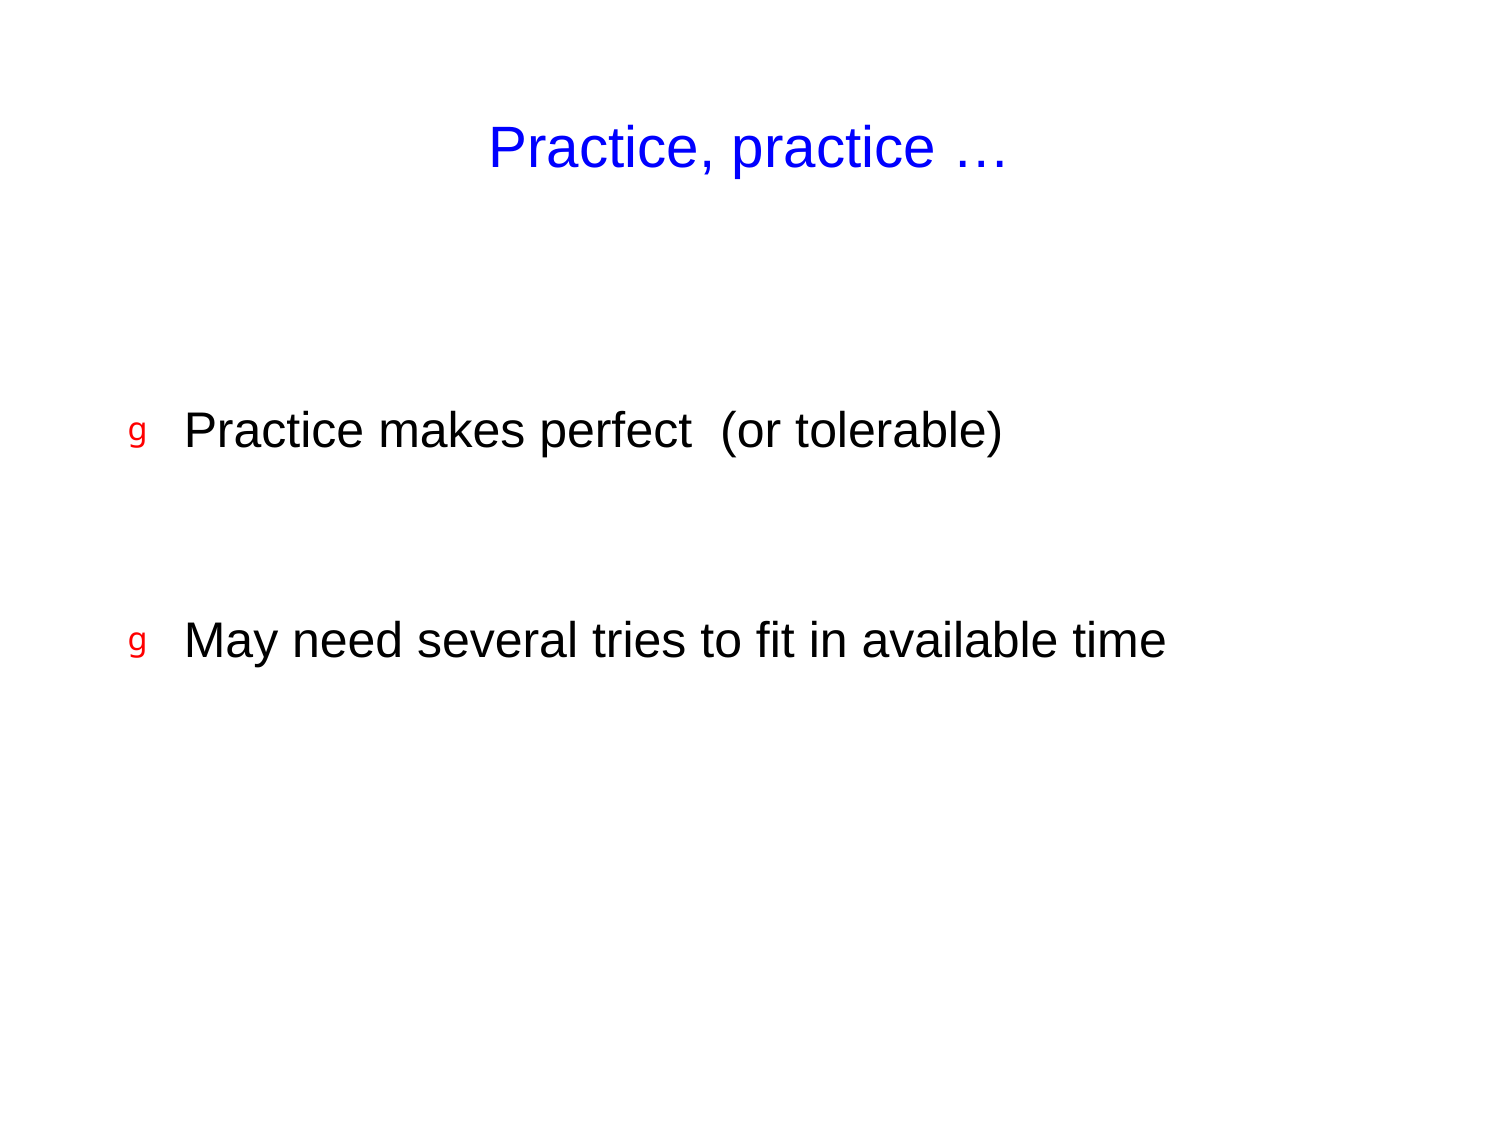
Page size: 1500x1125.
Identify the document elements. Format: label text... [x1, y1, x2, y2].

title Practice, practice … [112, 49, 1388, 238]
list Practice makes perfect (or tolerable) May need several tries to fit in available time [112, 249, 1438, 1001]
